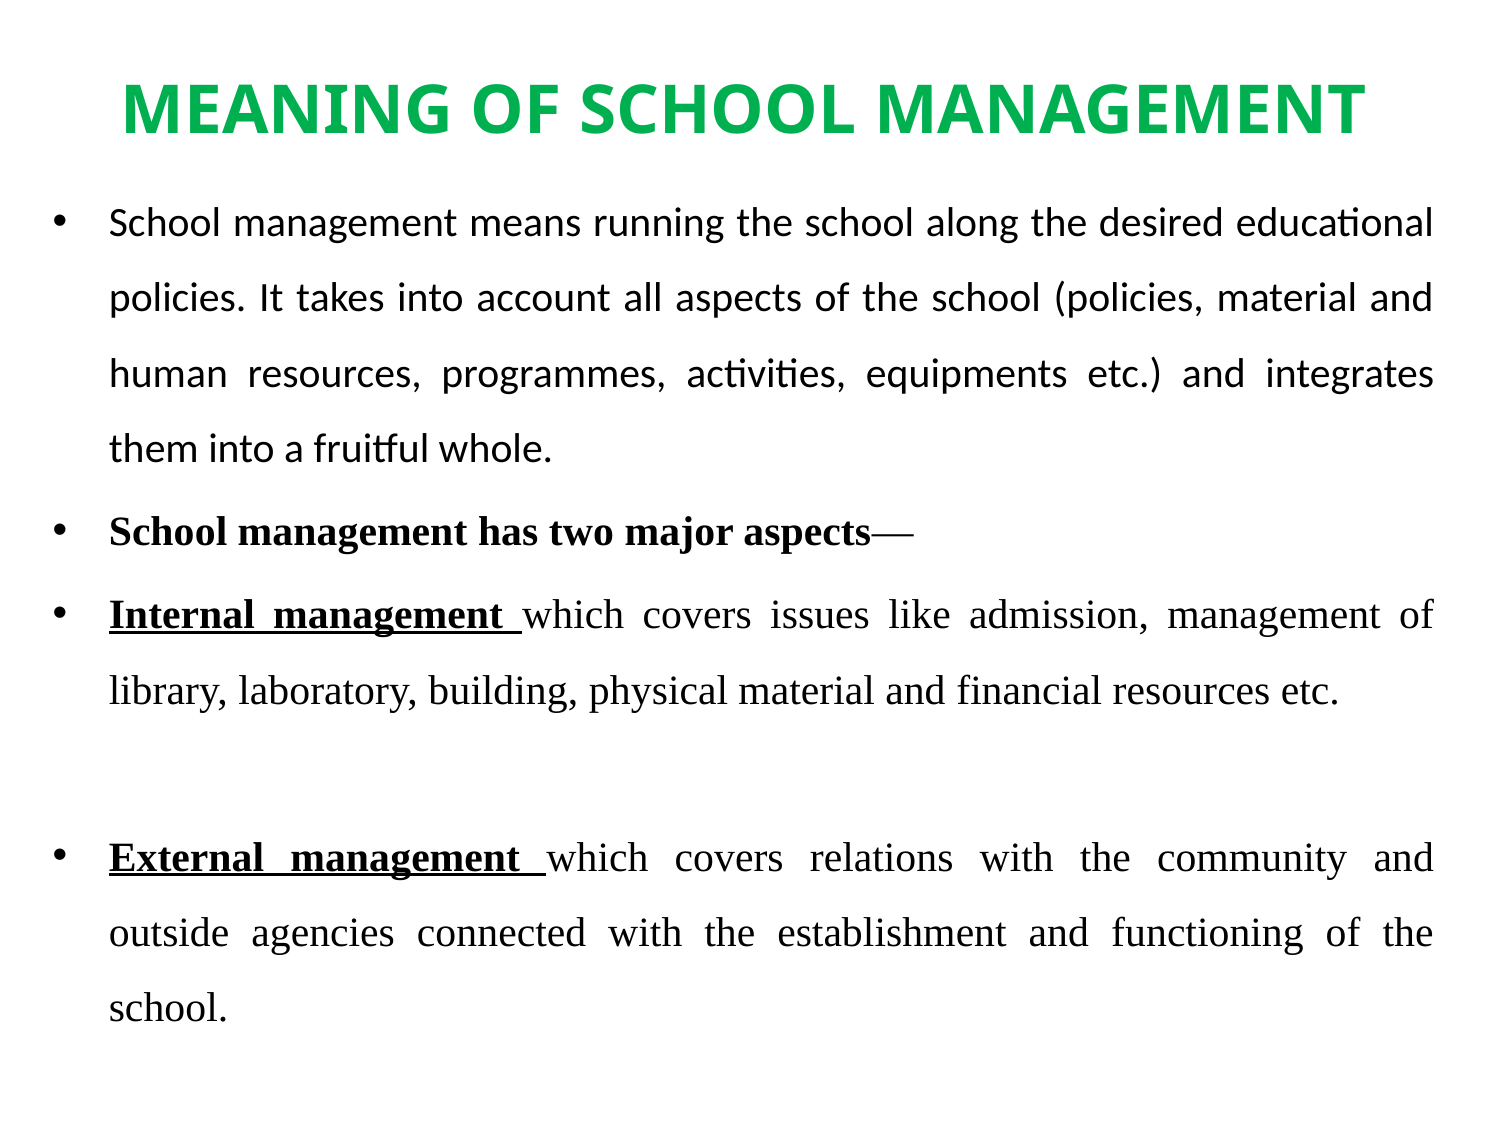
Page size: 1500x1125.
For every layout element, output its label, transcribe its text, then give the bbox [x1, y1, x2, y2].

title MEANING OF SCHOOL MANAGEMENT [50, 24, 1438, 162]
list School management means running the school along the desired educational policies. It takes into account all aspects of the school (policies, material and human resources, programmes, activities, equipments etc.) and integrates them into a fruitful whole. School management has two major aspects— Internal management which covers issues like admission, management of library, laboratory, building, physical material and financial resources etc. External management which covers relations with the community and outside agencies connected with the establishment and functioning of the school. [37, 162, 1450, 1088]
